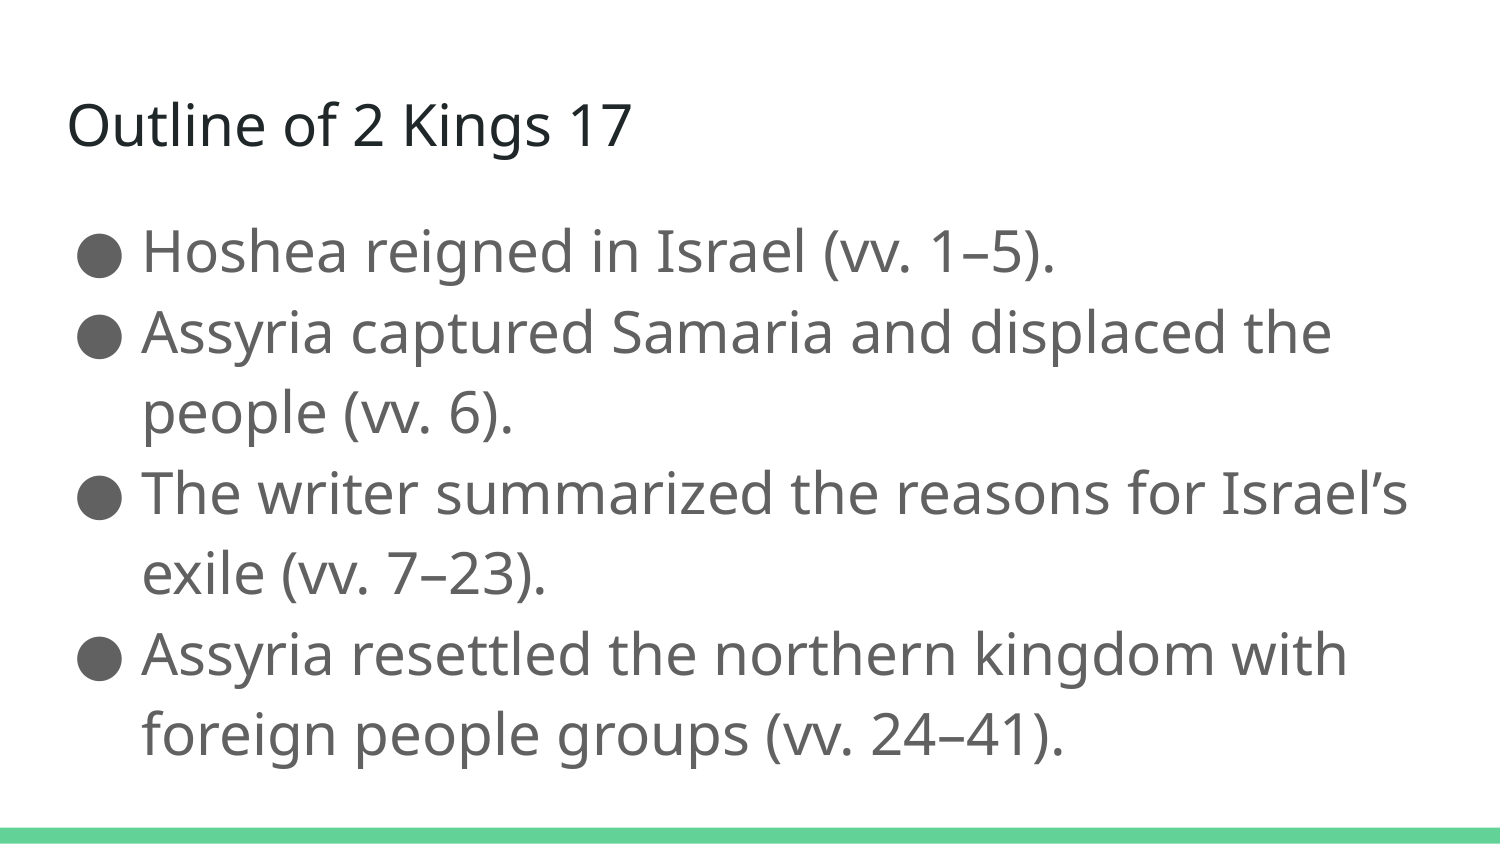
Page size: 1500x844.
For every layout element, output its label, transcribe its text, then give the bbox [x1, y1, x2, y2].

title Outline of 2 Kings 17 [51, 72, 1449, 167]
list Hoshea reigned in Israel (vv. 1–5). Assyria captured Samaria and displaced the people (vv. 6). The writer summarized the reasons for Israel’s exile (vv. 7–23). Assyria resettled the northern kingdom with foreign people groups (vv. 24–41). [51, 189, 1449, 800]
